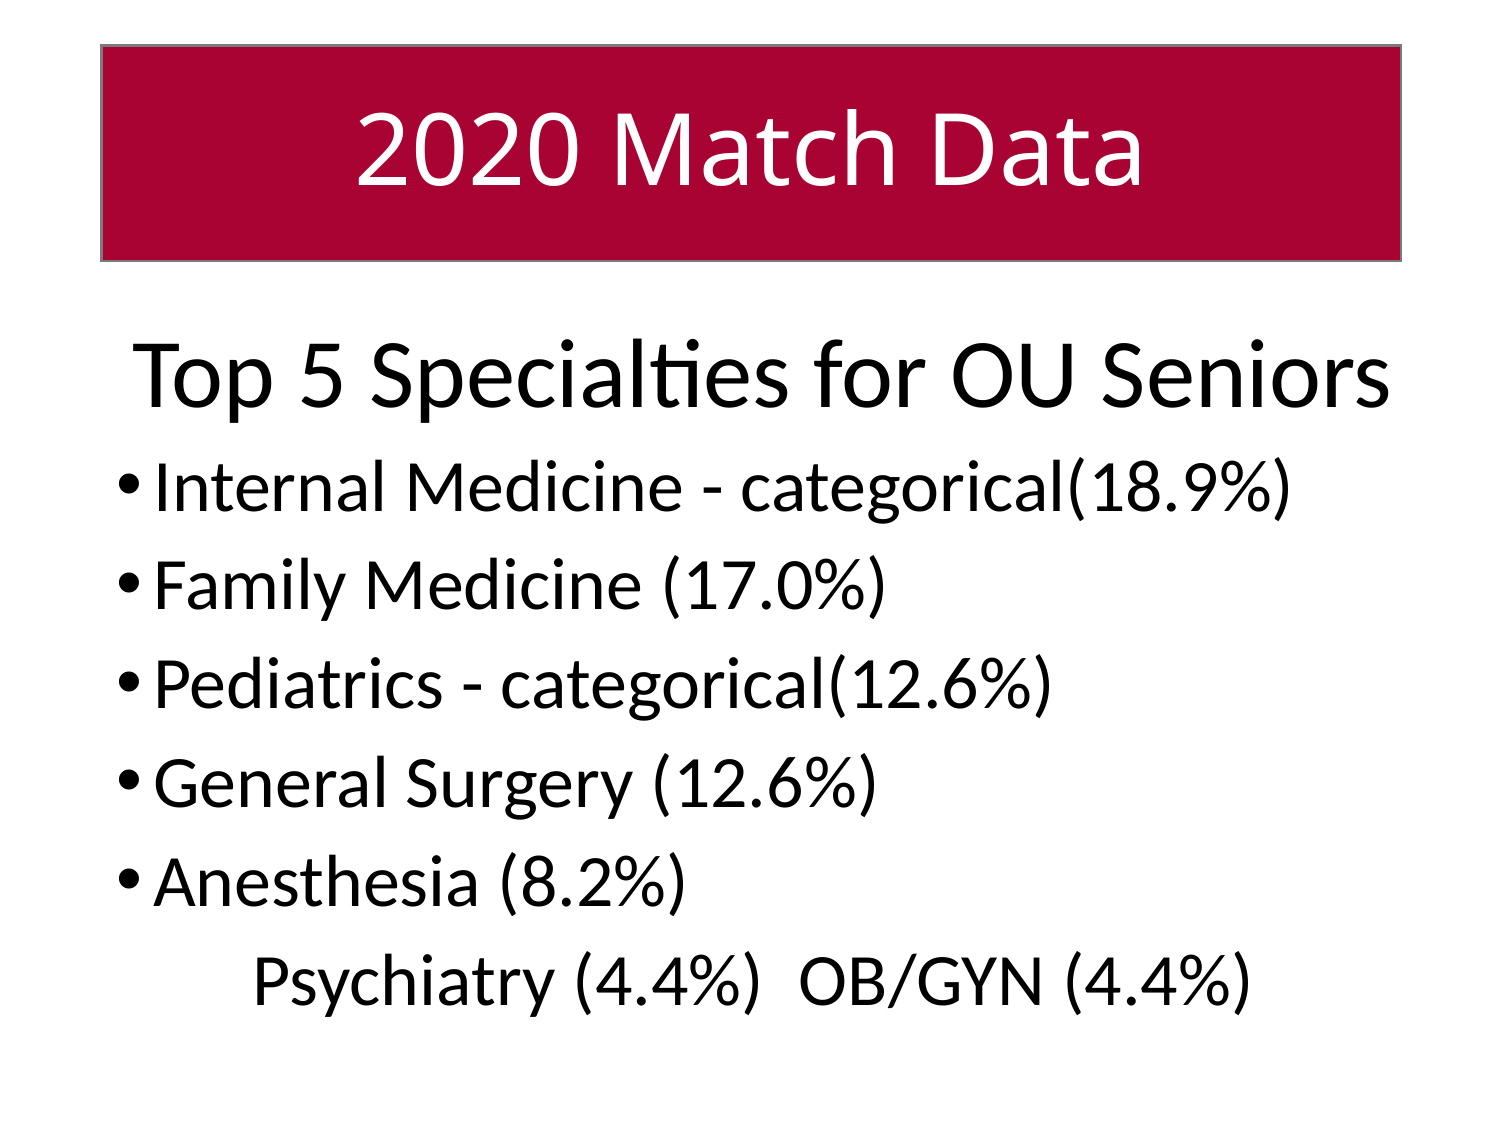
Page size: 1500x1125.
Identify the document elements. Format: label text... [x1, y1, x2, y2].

list Top 5 Specialties for OU Seniors Internal Medicine - categorical(18.9%) Family Medicine (17.0%) Pediatrics - categorical(12.6%) General Surgery (12.6%) Anesthesia (8.2%) Psychiatry (4.4%) OB/GYN (4.4%) [101, 314, 1424, 1103]
title 2020 Match Data [100, 44, 1402, 262]
